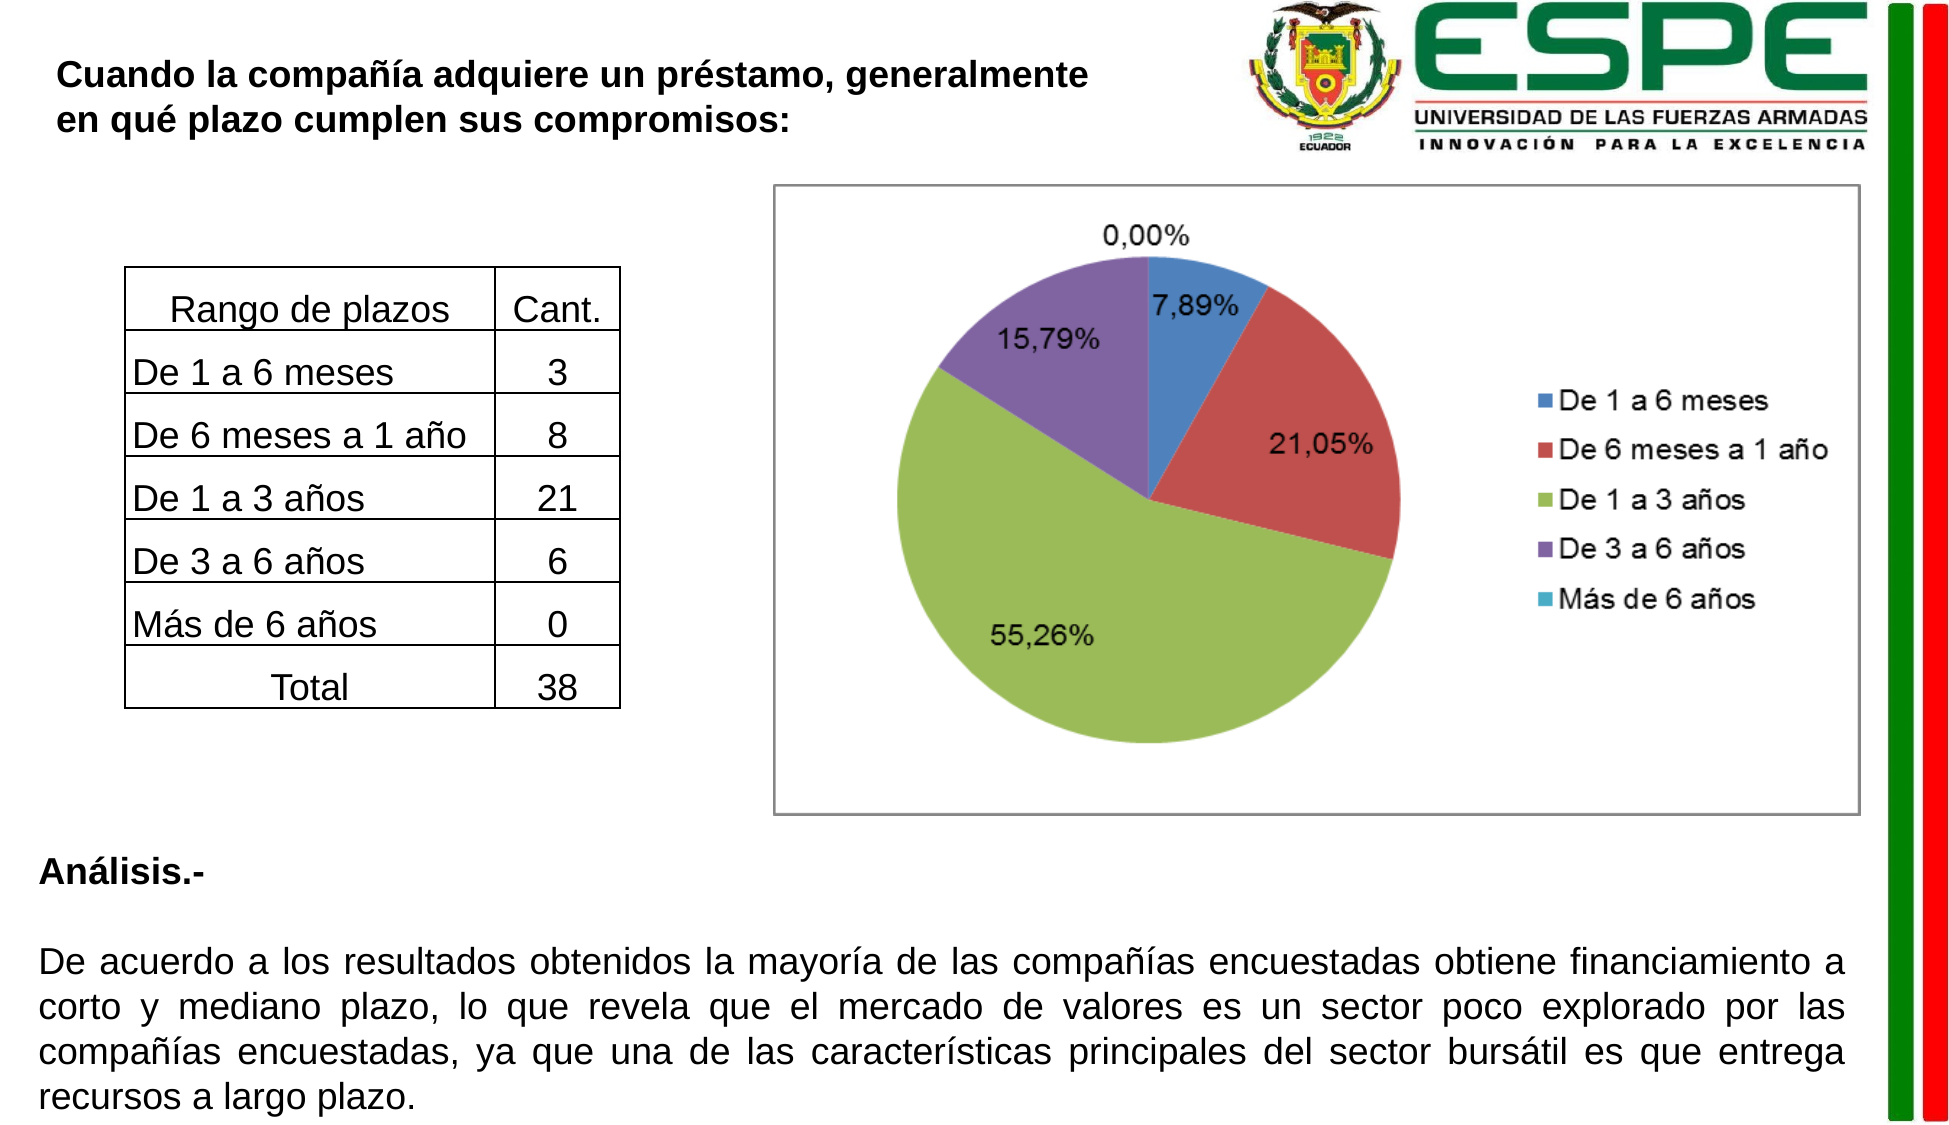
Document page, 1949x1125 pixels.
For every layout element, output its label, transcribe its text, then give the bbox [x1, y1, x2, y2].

table_cell Total [126, 646, 494, 707]
table_header Cant. [496, 268, 619, 329]
text_box Análisis.- De acuerdo a los resultados obtenidos la mayoría de las compañías encuestadas obtiene financiamiento a corto y mediano plazo, lo que revela que el mercado de valores es un sector poco explorado por las compañías encuestadas, ya que una de las características principales del sector bursátil es que entrega recursos a largo plazo. [23, 839, 1861, 1125]
text_box Cuando la compañía adquiere un préstamo, generalmente en qué plazo cumplen sus compromisos: [41, 42, 1134, 148]
table_cell 0 [496, 583, 619, 644]
table_cell De 1 a 3 años [126, 457, 494, 518]
table_cell 21 [496, 457, 619, 518]
table_cell De 1 a 6 meses [126, 331, 494, 392]
table_cell 38 [496, 646, 619, 707]
table_header Rango de plazos [126, 268, 494, 329]
table_cell De 3 a 6 años [126, 520, 494, 581]
table_cell Más de 6 años [126, 583, 494, 644]
table_cell 8 [496, 394, 619, 455]
picture [0, 0, 1949, 1125]
table_cell 6 [496, 520, 619, 581]
table_cell 3 [496, 331, 619, 392]
table_cell De 6 meses a 1 año [126, 394, 494, 455]
